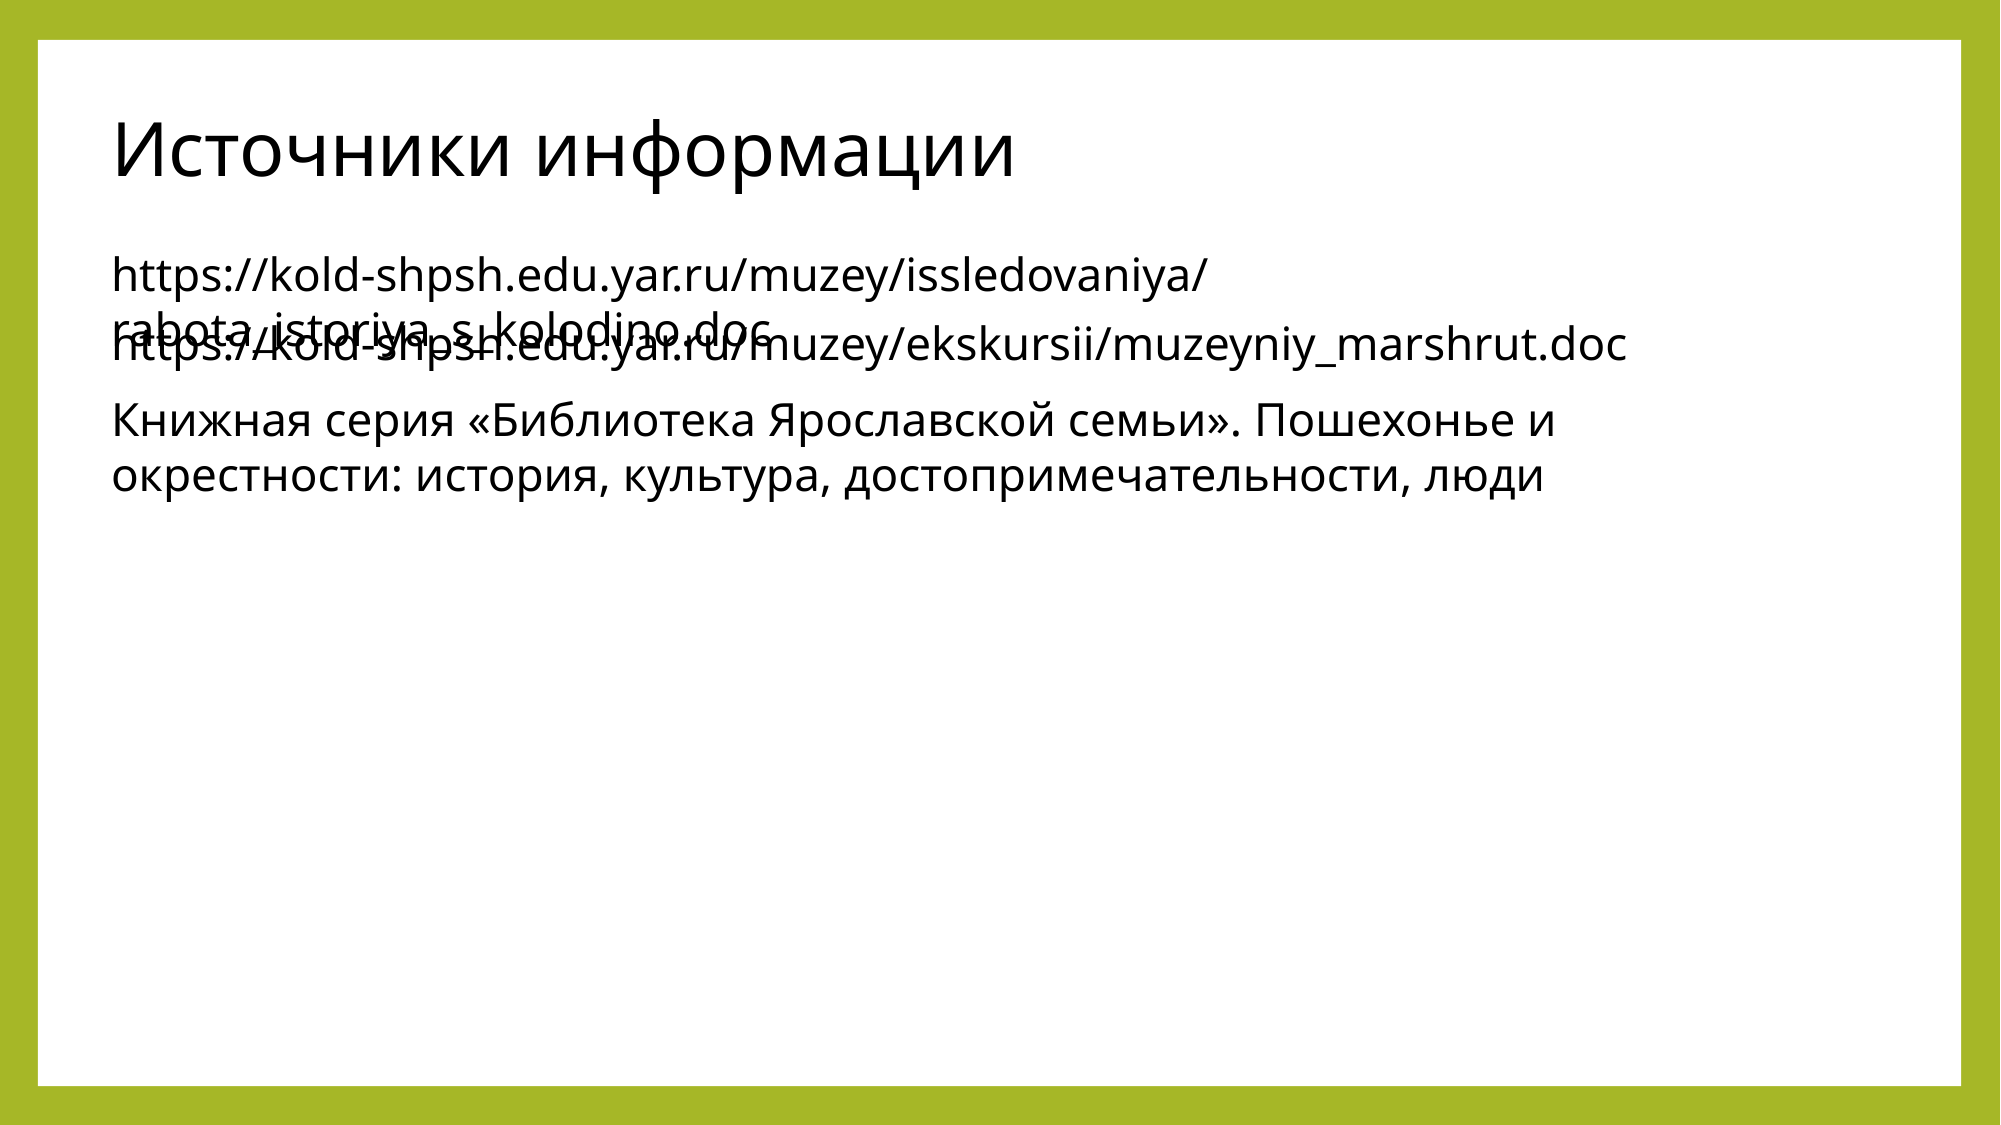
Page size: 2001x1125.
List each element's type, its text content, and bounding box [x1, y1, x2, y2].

text_box https://kold-shpsh.edu.yar.ru/muzey/ekskursii/muzeyniy_marshrut.doc [96, 306, 1704, 377]
text_box Источники информации [96, 93, 1565, 199]
text_box Книжная серия «Библиотека Ярославской семьи». Пошехонье и окрестности: история, культура, достопримечательности, люди [96, 382, 1749, 508]
text_box https://kold-shpsh.edu.yar.ru/muzey/issledovaniya/rabota_istoriya_s_kolodino.doc [96, 238, 1805, 363]
